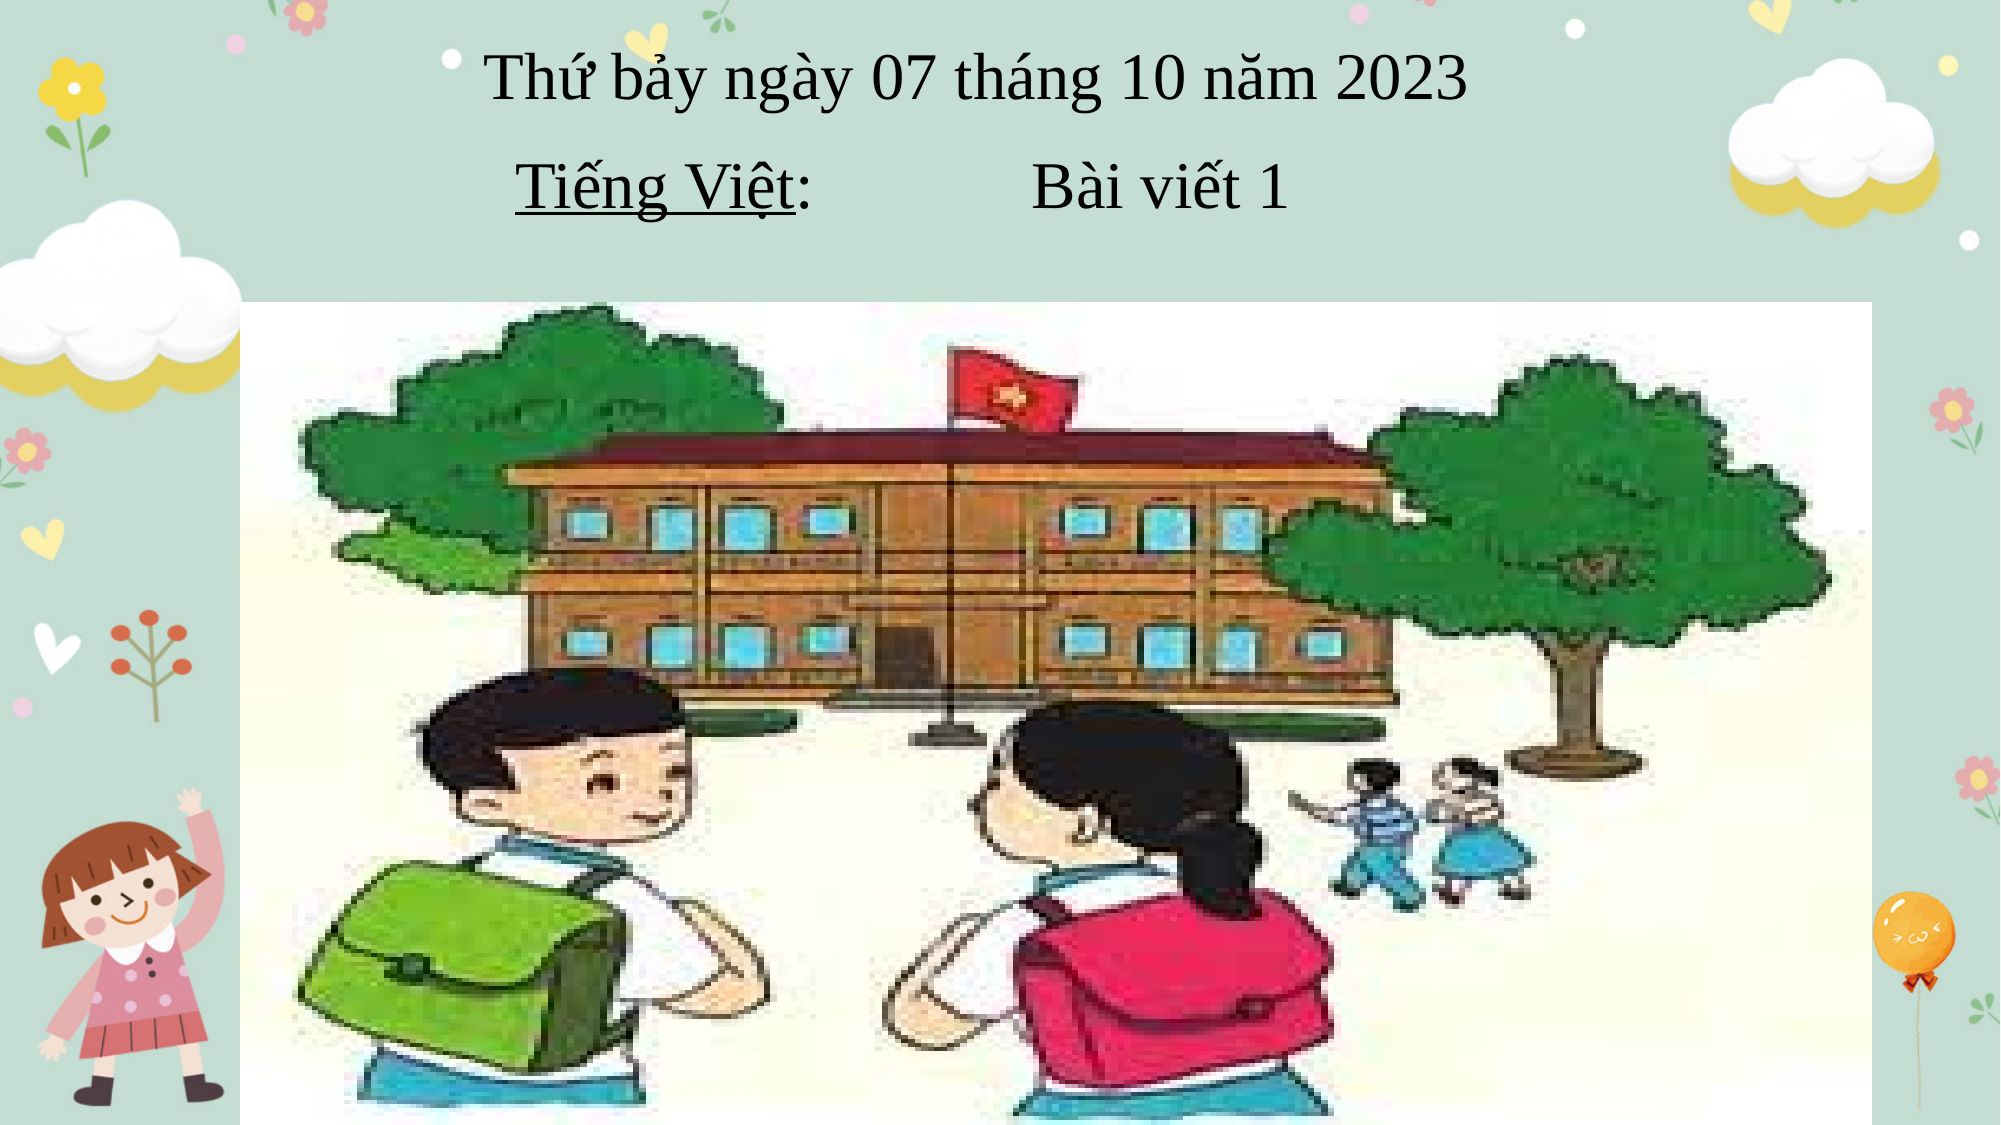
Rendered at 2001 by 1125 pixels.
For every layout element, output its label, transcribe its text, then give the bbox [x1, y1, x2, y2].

text_box Tiếng Việt: Bài viết 1 [500, 133, 1512, 229]
picture [0, 0, 2001, 1125]
text_box Thứ bảy ngày 07 tháng 10 năm 2023 [117, 25, 1648, 121]
